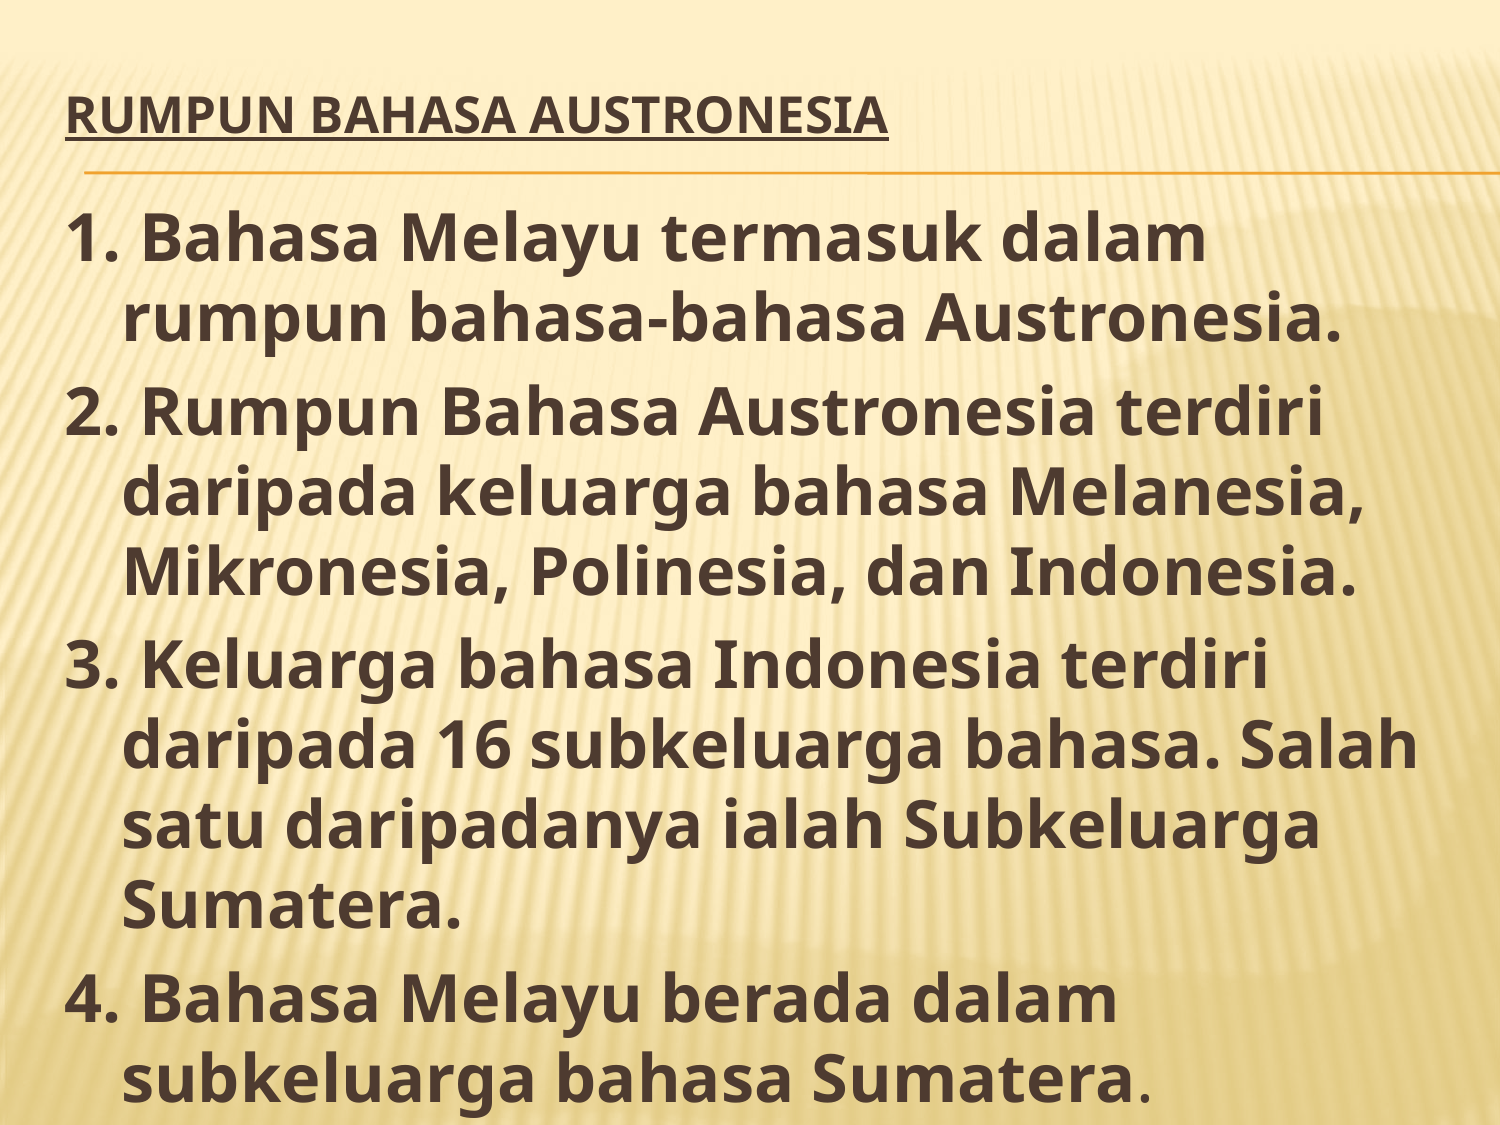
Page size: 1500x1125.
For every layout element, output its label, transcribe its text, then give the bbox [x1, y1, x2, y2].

list 1. Bahasa Melayu termasuk dalam rumpun bahasa-bahasa Austronesia. 2. Rumpun Bahasa Austronesia terdiri daripada keluarga bahasa Melanesia, Mikronesia, Polinesia, dan Indonesia. 3. Keluarga bahasa Indonesia terdiri daripada 16 subkeluarga bahasa. Salah satu daripadanya ialah Subkeluarga Sumatera. 4. Bahasa Melayu berada dalam subkeluarga bahasa Sumatera. [50, 187, 1475, 1125]
title RUMPUN BAHASA AUSTRONESIA [50, 75, 1475, 187]
